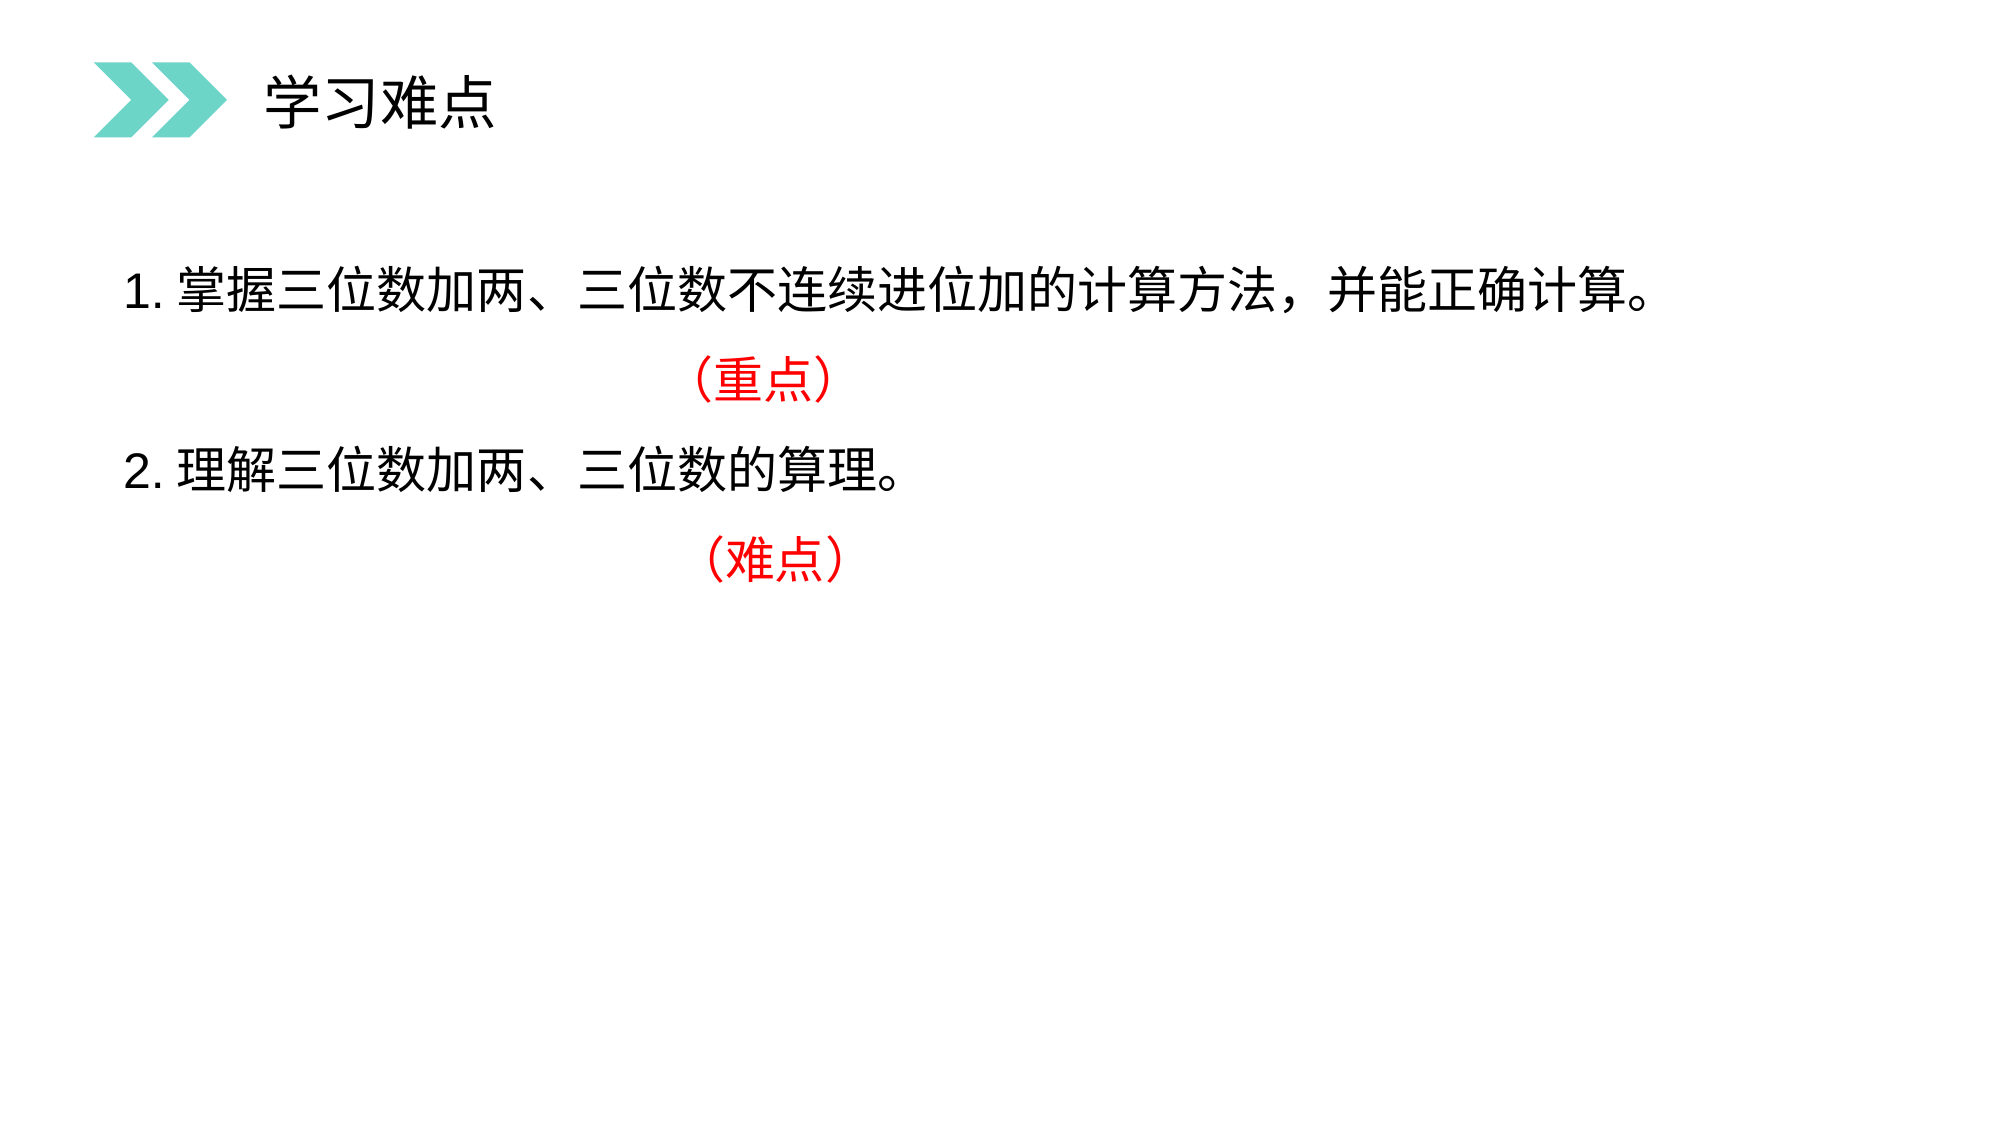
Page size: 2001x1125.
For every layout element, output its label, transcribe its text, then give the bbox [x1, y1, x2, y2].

text_box 学习难点 [248, 66, 1088, 137]
text_box 1.掌握三位数加两、三位数不连续进位加的计算方法，并能正确计算。 （重点） 2.理解三位数加两、三位数的算理。 （难点） [108, 221, 1890, 596]
